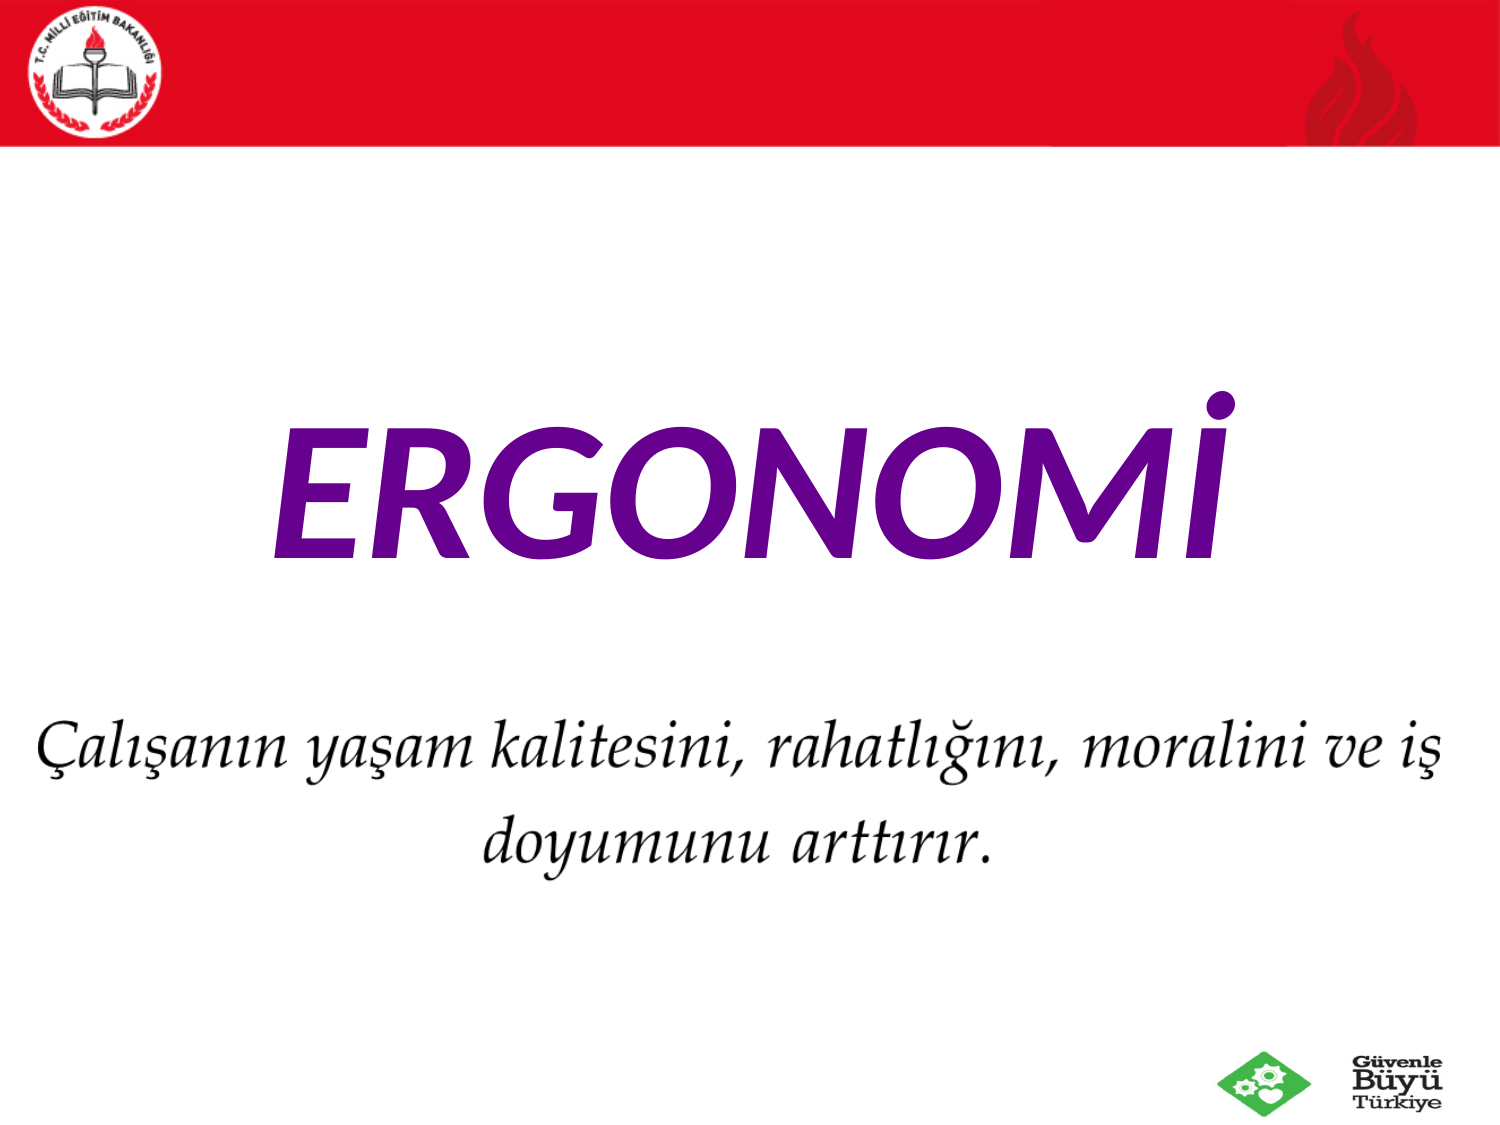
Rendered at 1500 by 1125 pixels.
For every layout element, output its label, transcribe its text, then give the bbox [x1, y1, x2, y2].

picture [0, 0, 1500, 351]
text_box ERGONOMİ [0, 351, 1500, 639]
picture [0, 639, 1500, 1125]
